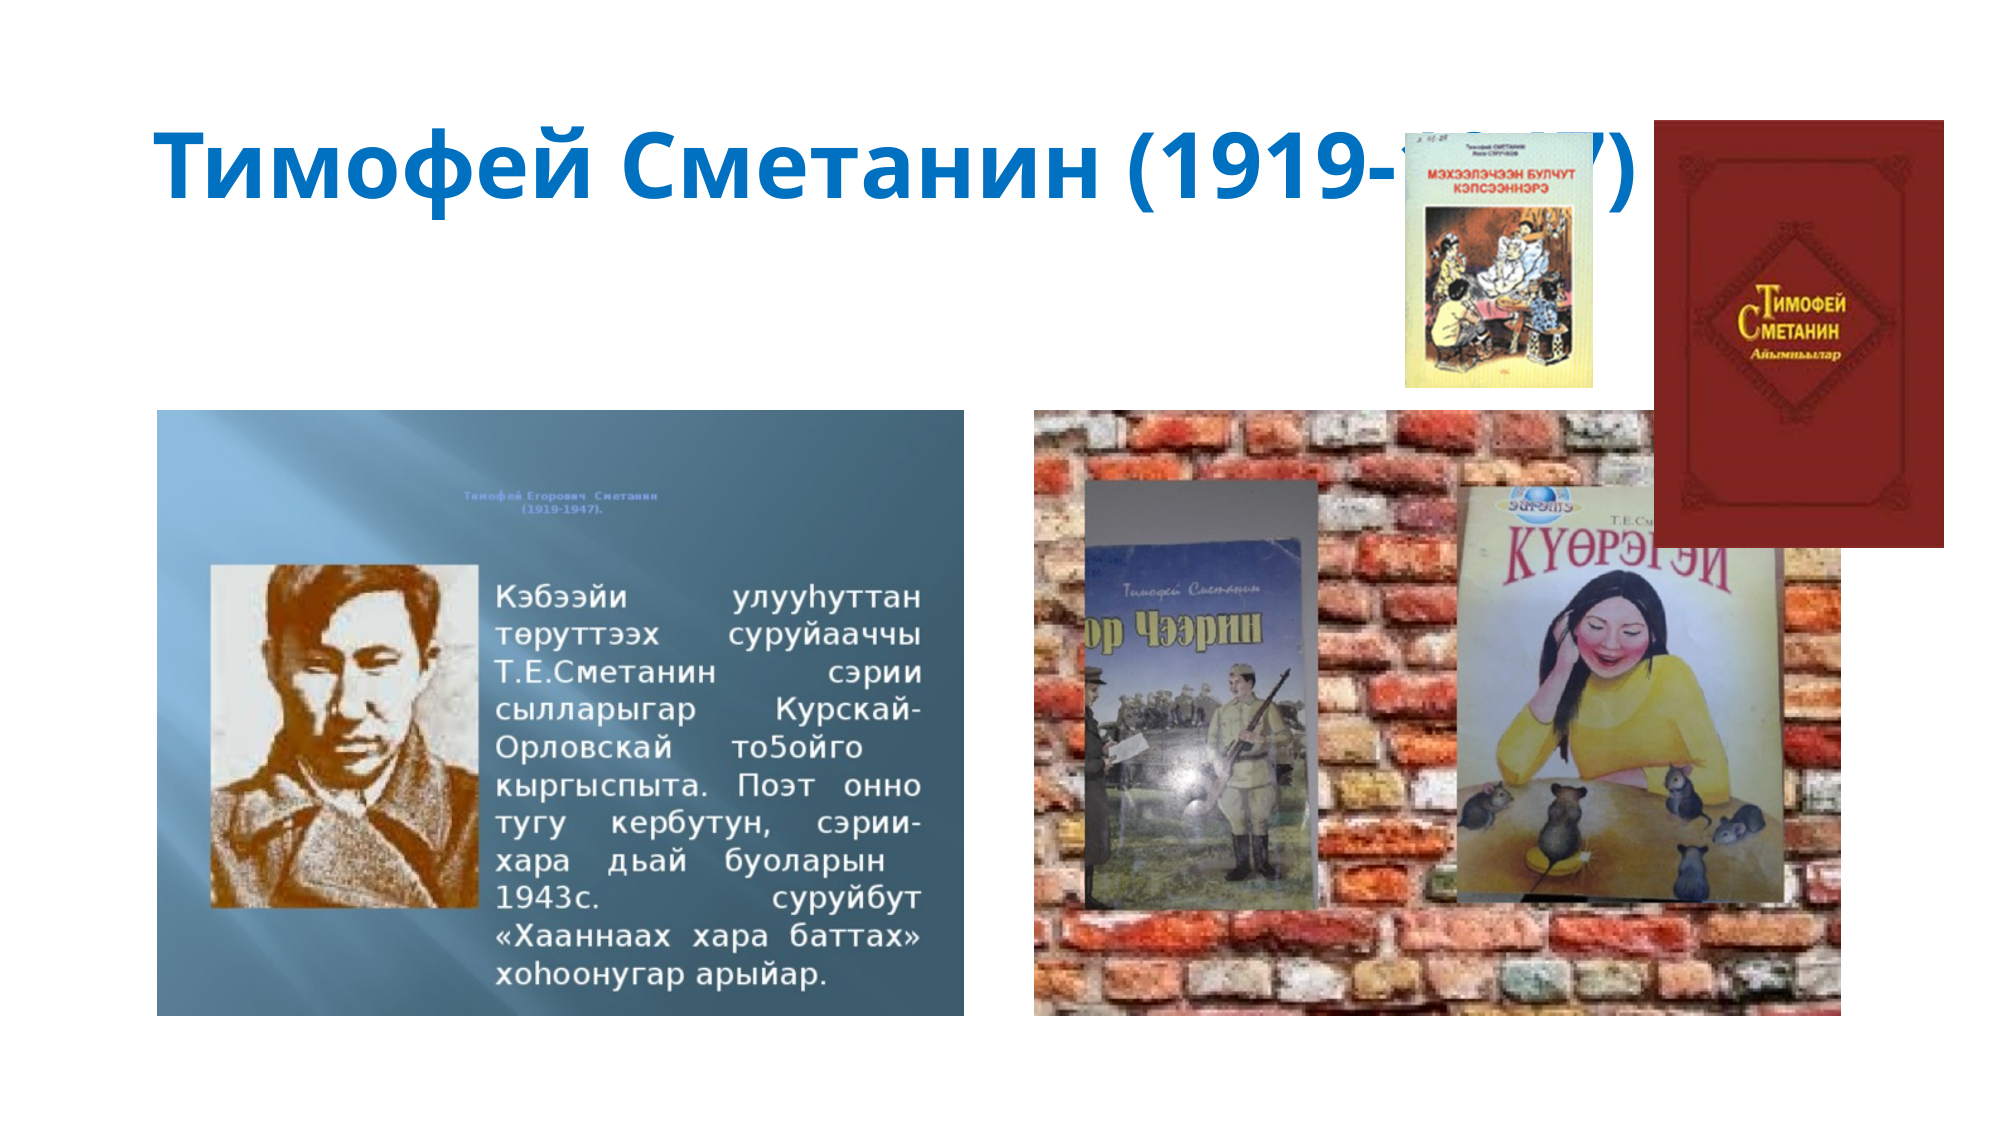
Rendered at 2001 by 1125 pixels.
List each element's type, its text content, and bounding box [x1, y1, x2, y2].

picture [1654, 120, 1944, 548]
title Тимофей Сметанин (1919-1947) [137, 59, 1863, 278]
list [157, 410, 964, 1016]
picture [1405, 133, 1593, 388]
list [1034, 410, 1841, 1016]
